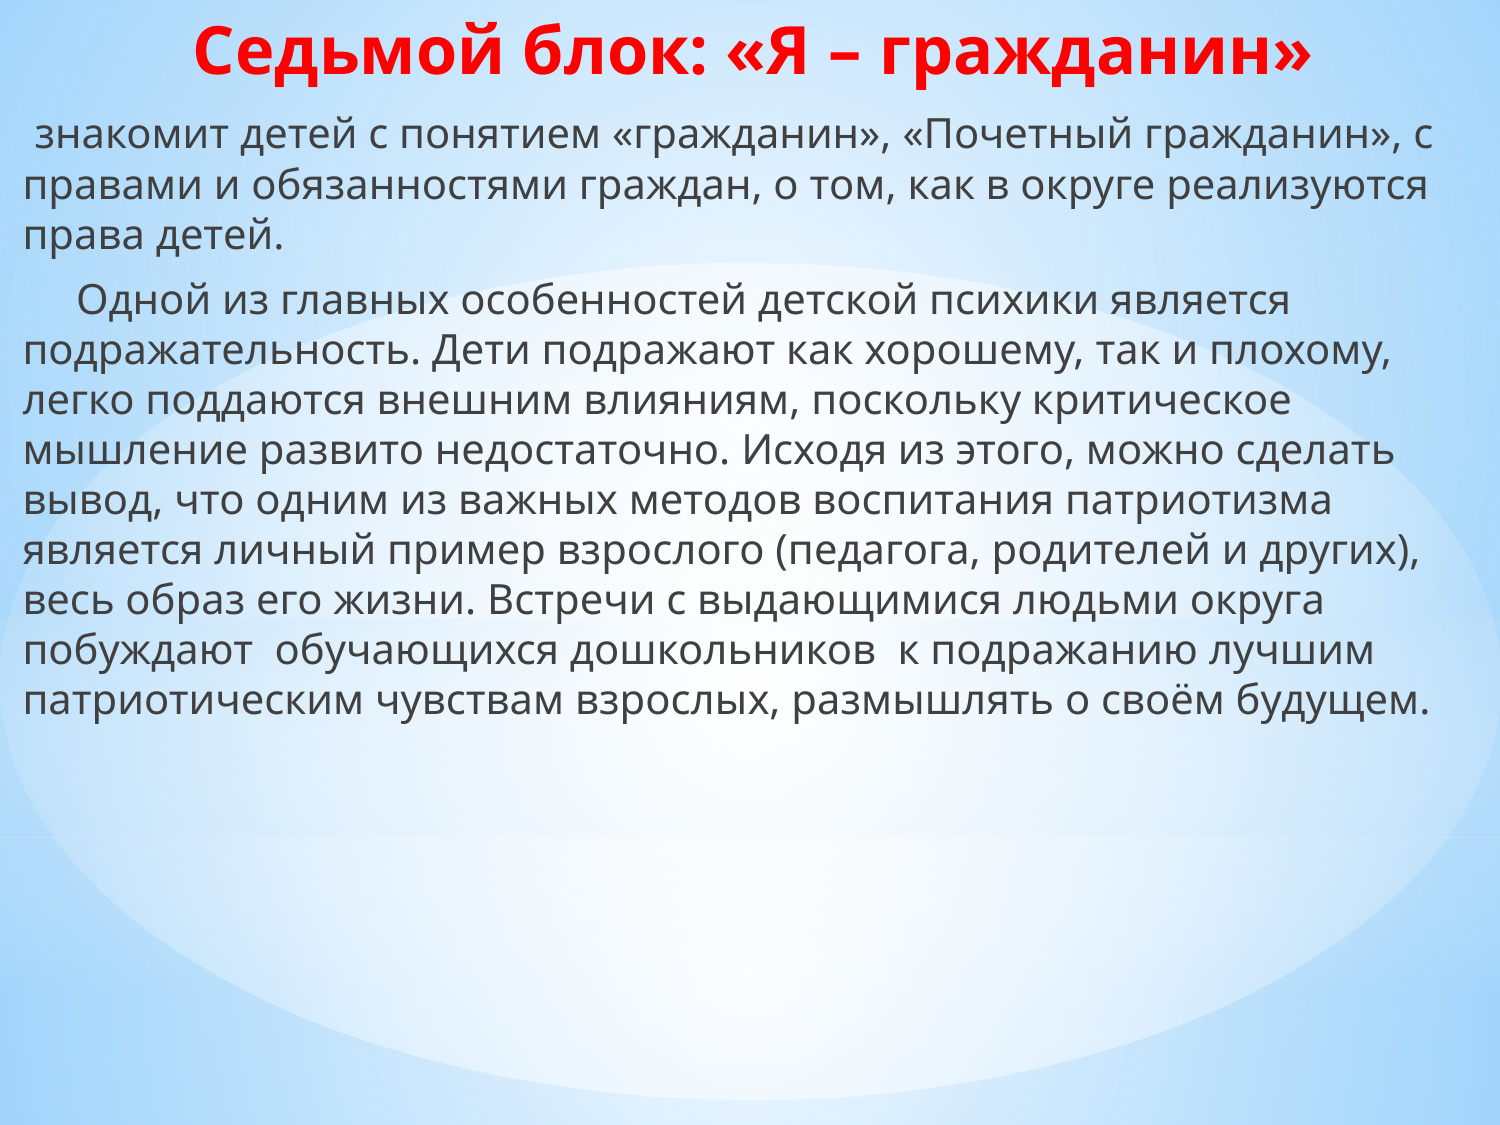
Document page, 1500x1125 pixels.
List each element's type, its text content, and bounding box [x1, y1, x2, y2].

list Седьмой блок: «Я – гражданин» знакомит детей с понятием «гражданин», «Почетный гражданин», с правами и обязанностями граждан, о том, как в округе реализуются права детей. Одной из главных особенностей детской психики является подражательность. Дети подражают как хорошему, так и плохому, легко поддаются внешним влияниям, поскольку критическое мышление развито недостаточно. Исходя из этого, можно сделать вывод, что одним из важных методов воспитания патриотизма является личный пример взрослого (педагога, родителей и других), весь образ его жизни. Встречи с выдающимися людьми округа побуждают обучающихся дошкольников к подражанию лучшим патриотическим чувствам взрослых, размышлять о своём будущем. [0, 0, 1500, 1125]
